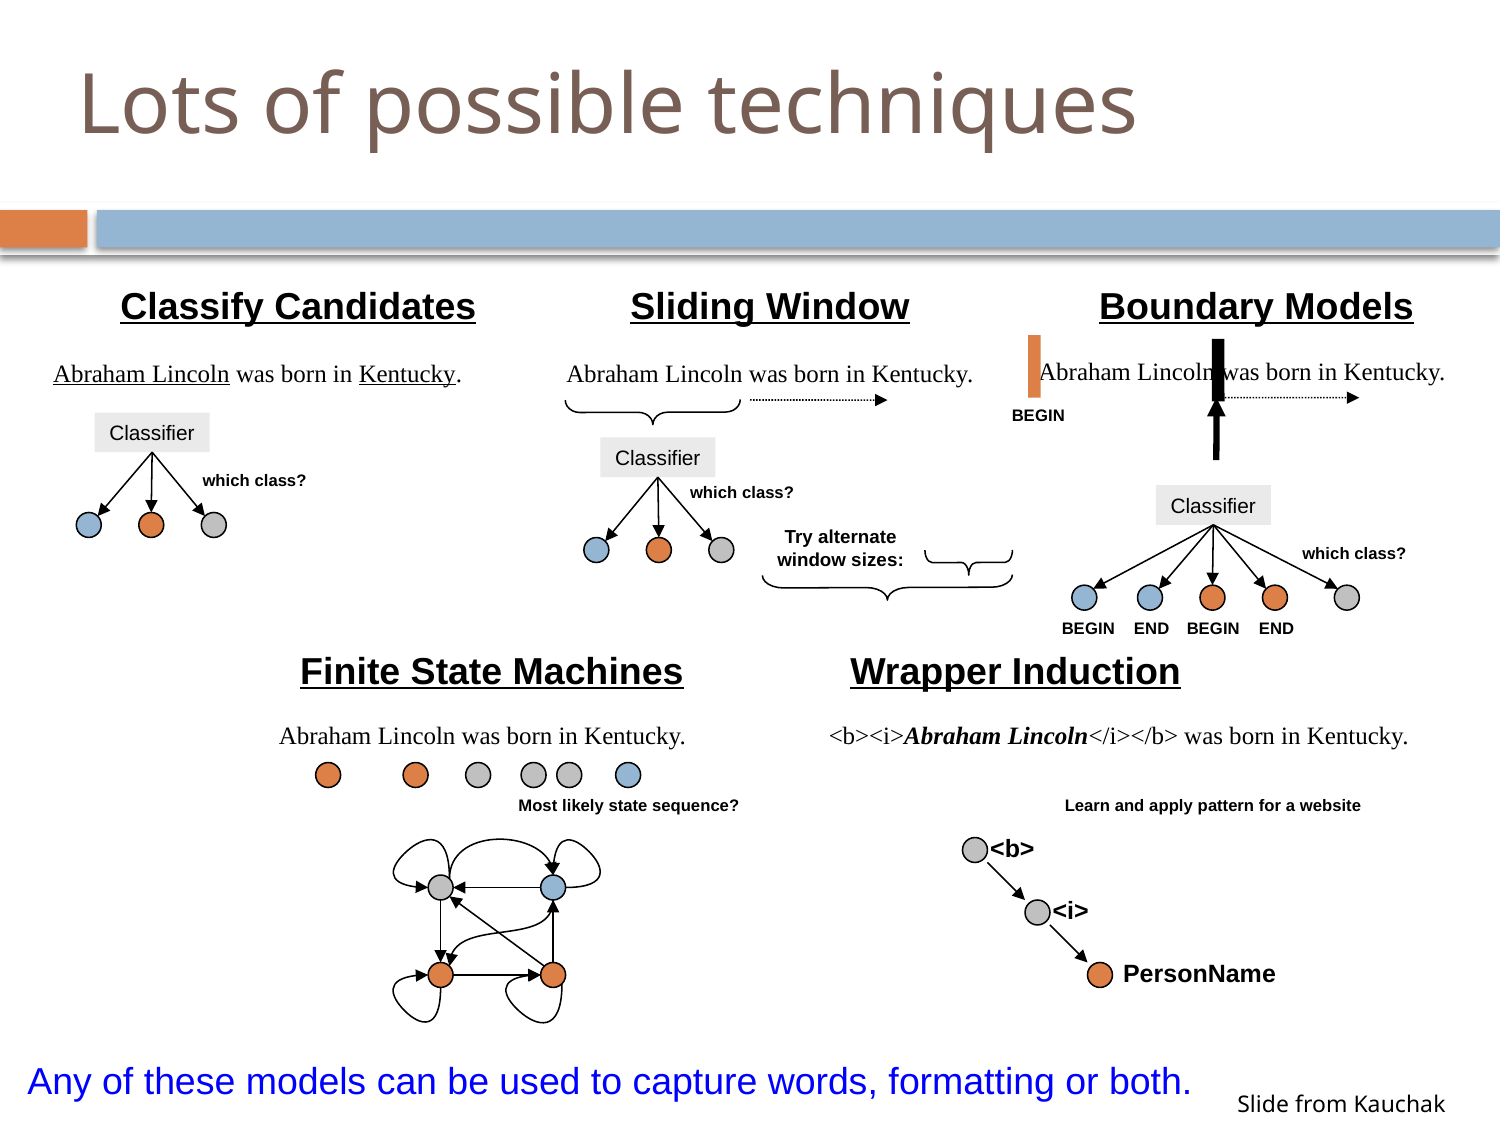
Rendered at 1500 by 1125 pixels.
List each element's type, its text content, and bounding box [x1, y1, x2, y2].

text_box Classify Candidates [105, 274, 492, 335]
text_box Slide from Kauchak [1222, 1082, 1500, 1125]
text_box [549, 274, 995, 601]
text_box Classifier [94, 412, 210, 453]
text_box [812, 639, 1426, 996]
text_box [996, 274, 1463, 646]
text_box [76, 512, 102, 538]
text_box [201, 512, 227, 538]
text_box which class? [210, 462, 322, 498]
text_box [152, 452, 206, 517]
text_box Abraham Lincoln was born in Kentucky. [38, 350, 478, 395]
text_box Any of these models can be used to capture words, formatting or both. [12, 1049, 1300, 1110]
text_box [97, 452, 149, 517]
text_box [262, 639, 756, 988]
text_box [138, 526, 164, 538]
title Lots of possible techniques [62, 87, 1463, 213]
